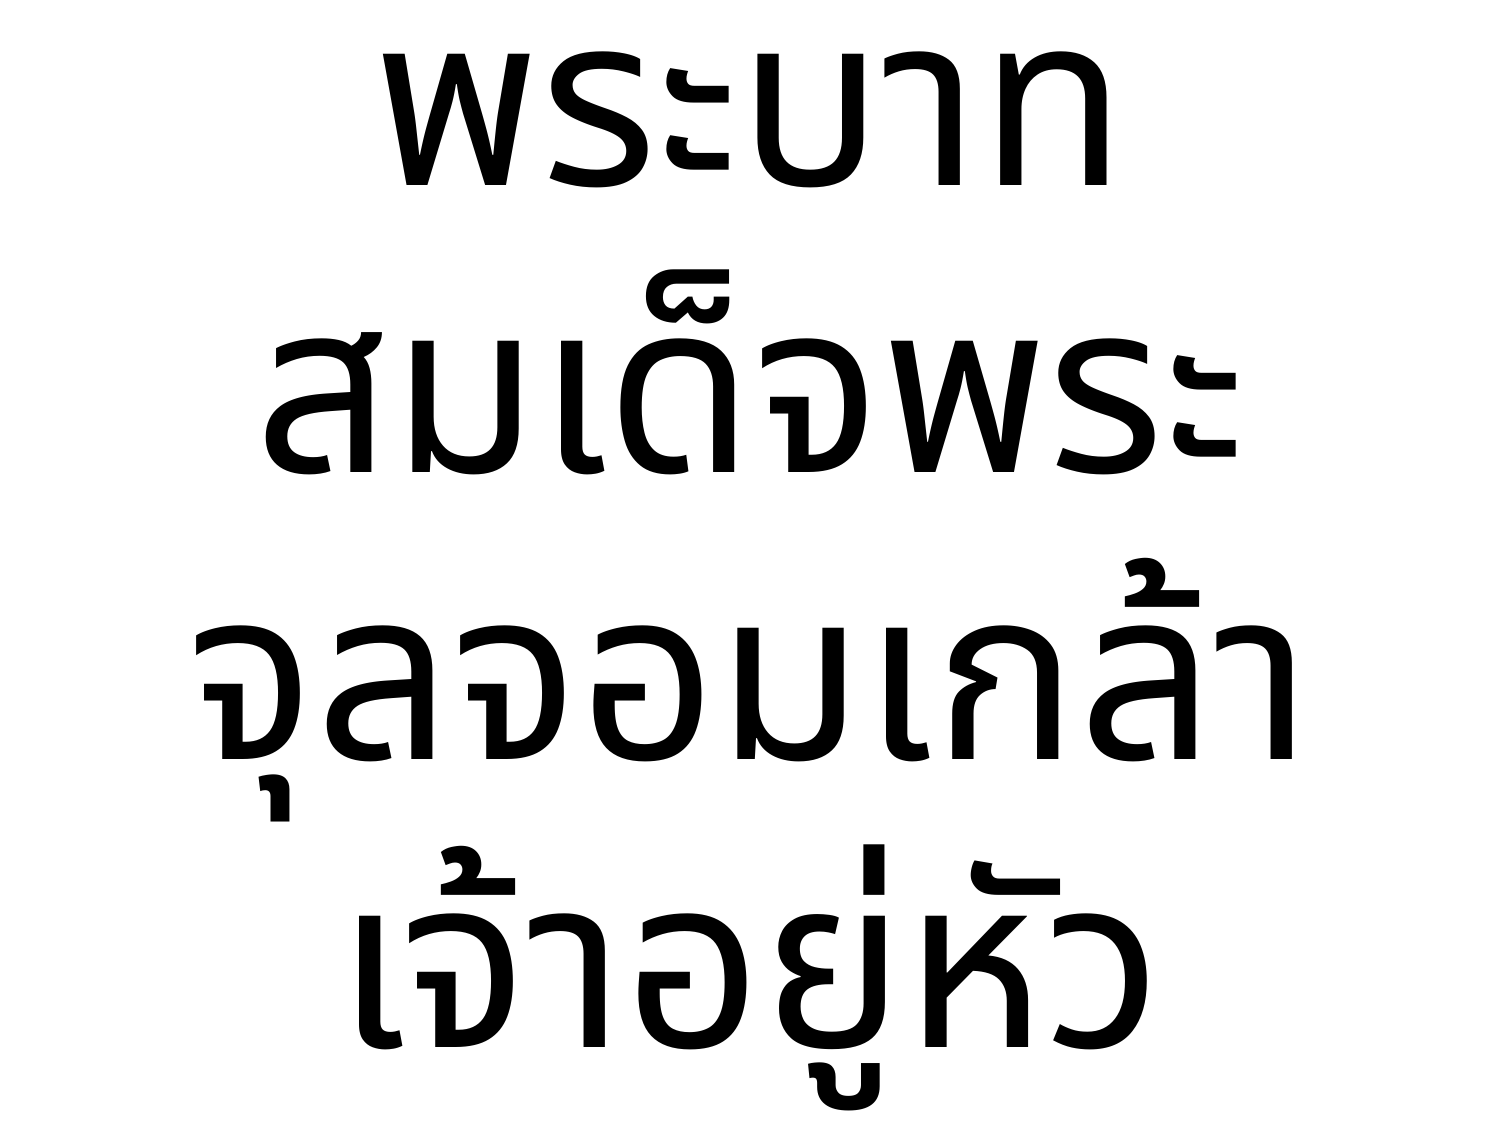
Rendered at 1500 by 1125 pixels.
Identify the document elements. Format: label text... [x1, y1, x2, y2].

title พระบาทสมเด็จพระจุลจอมเกล้าเจ้าอยู่หัว [112, 399, 1388, 642]
